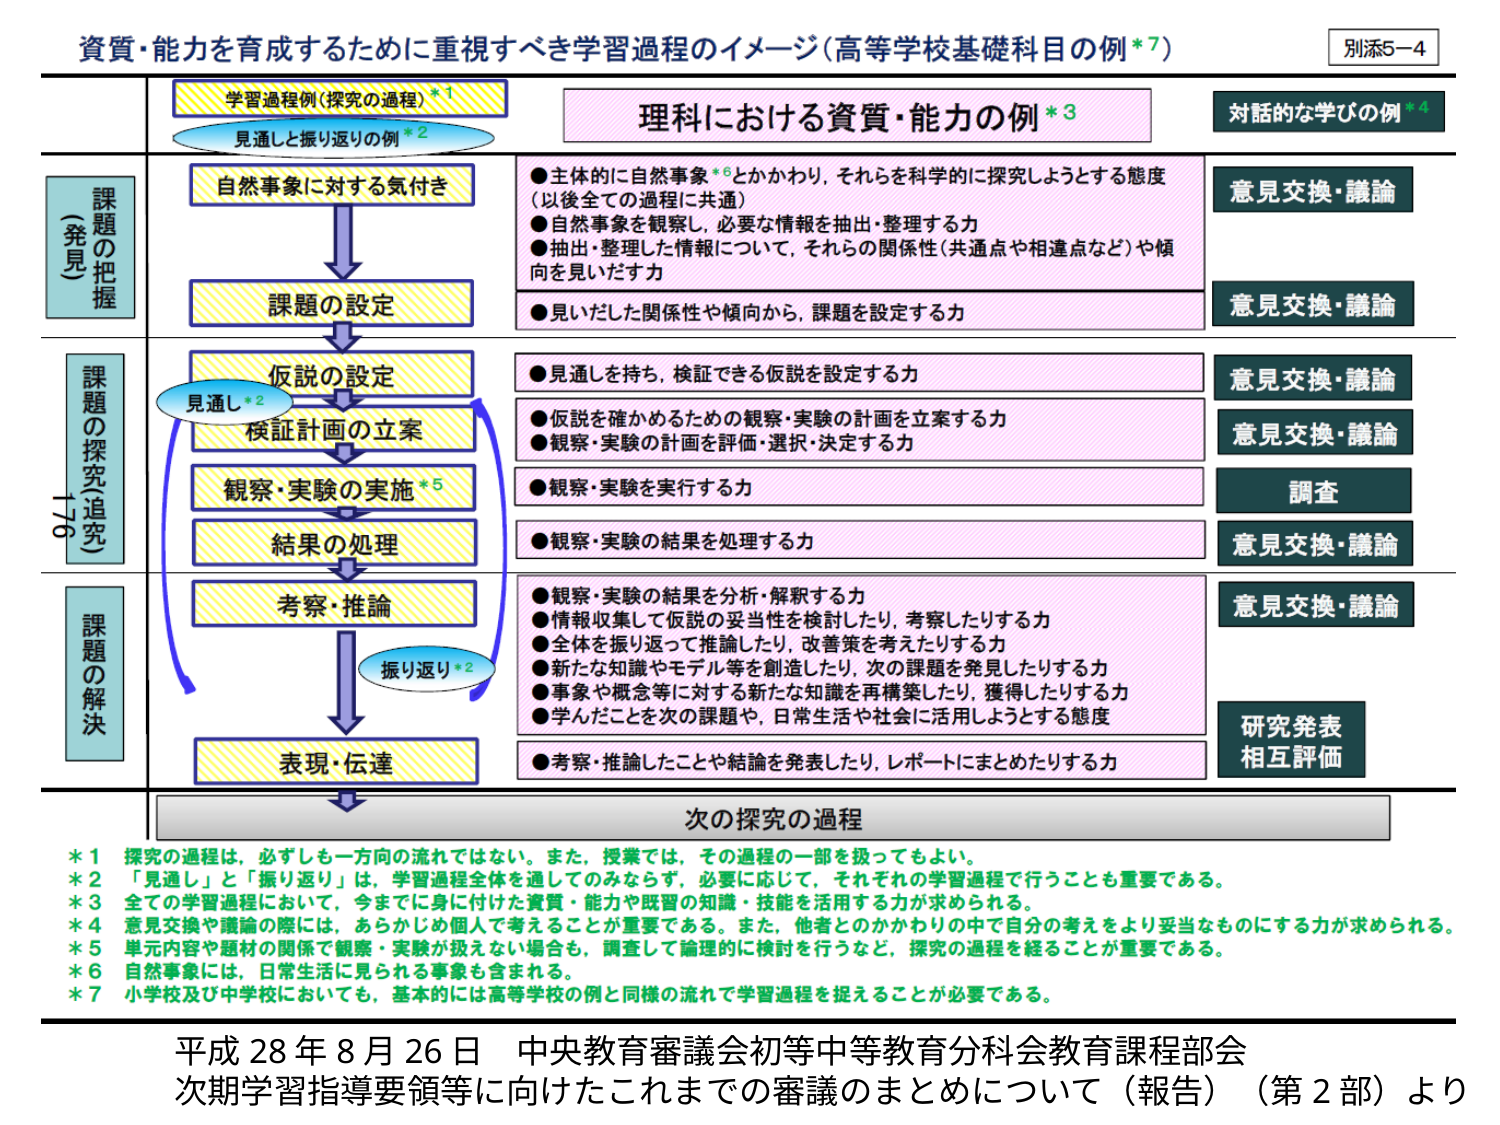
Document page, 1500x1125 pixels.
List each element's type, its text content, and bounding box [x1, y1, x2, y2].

text_box 平成28年8月26日 中央教育審議会初等中等教育分科会教育課程部会 次期学習指導要領等に向けたこれまでの審議のまとめについて（報告）（第2部）より [159, 1023, 1487, 1118]
picture [40, 20, 1456, 1024]
